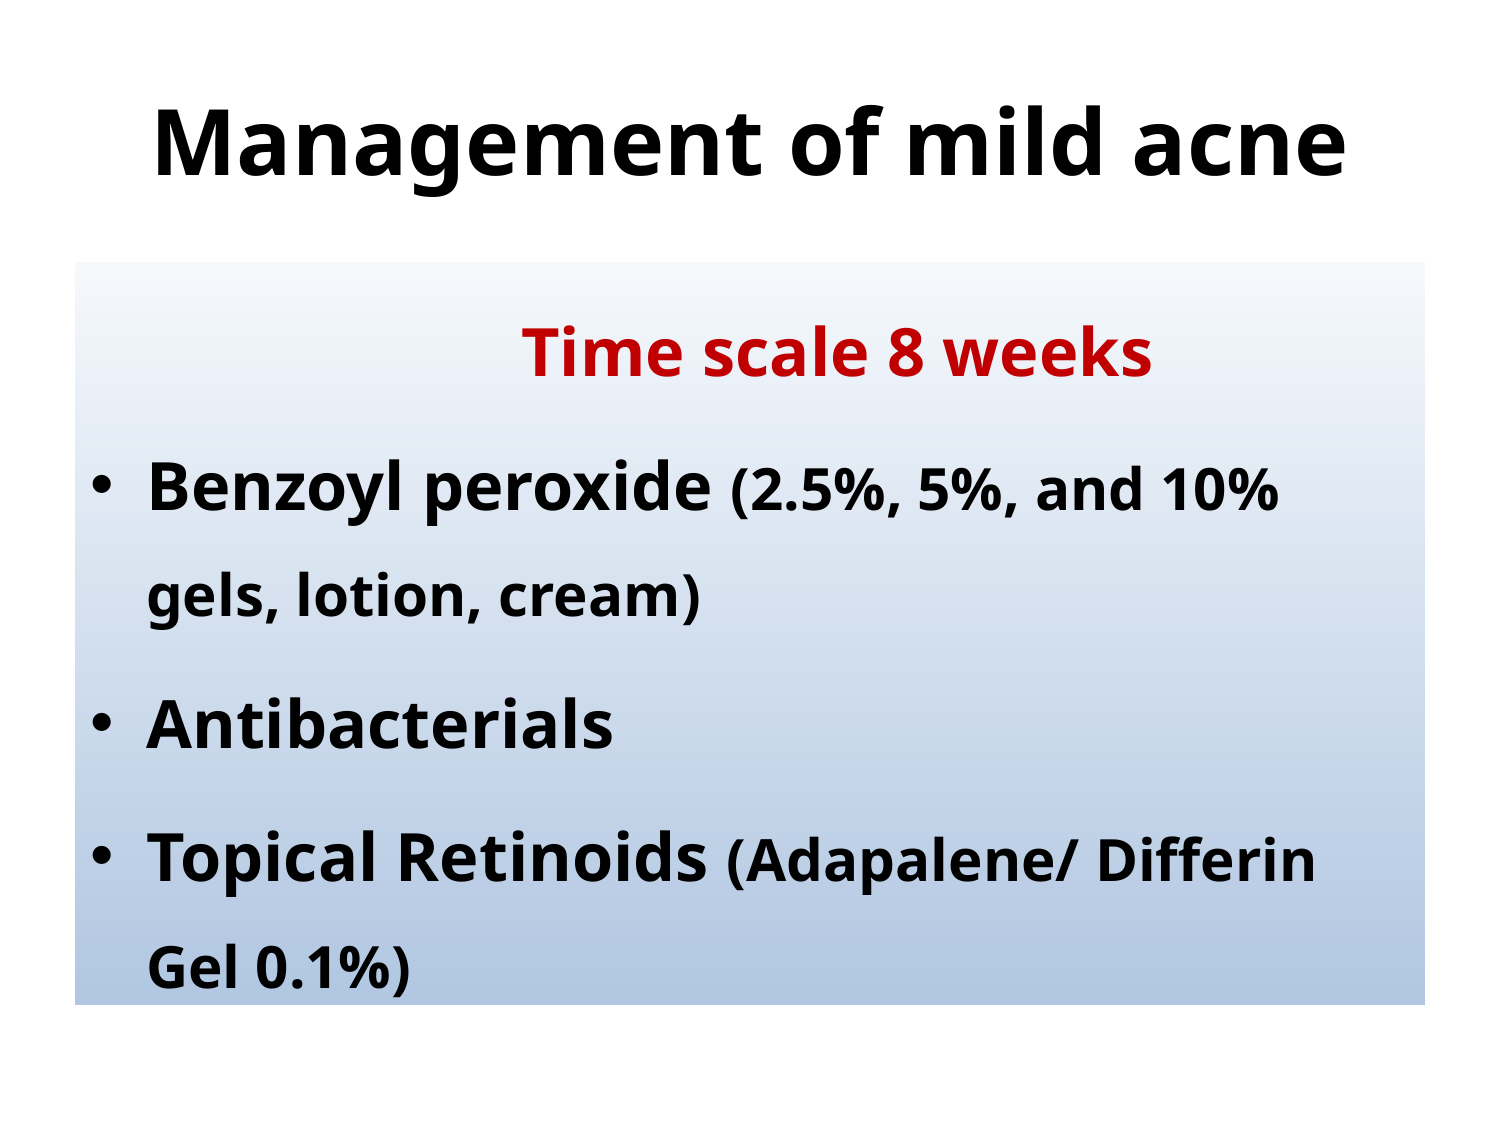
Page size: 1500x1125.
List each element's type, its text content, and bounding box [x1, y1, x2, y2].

title Management of mild acne [75, 45, 1425, 233]
list Time scale 8 weeks Benzoyl peroxide (2.5%, 5%, and 10% gels, lotion, cream) Antibacterials Topical Retinoids (Adapalene/ Differin Gel 0.1%) [75, 262, 1425, 1005]
